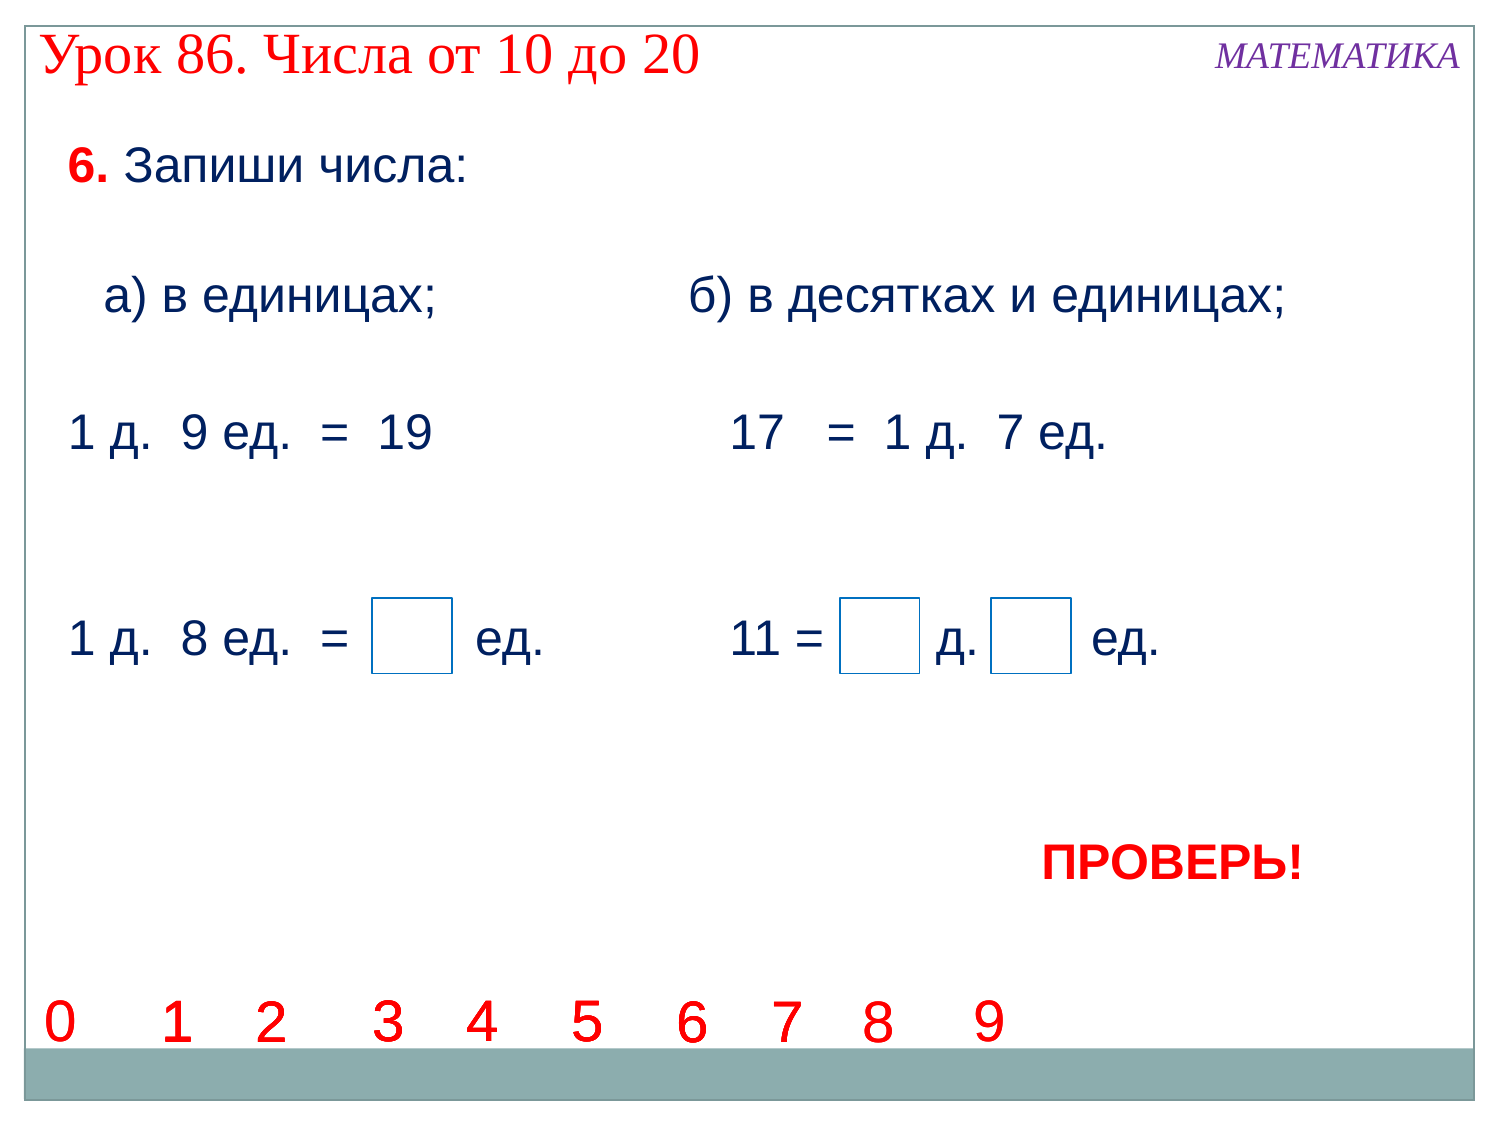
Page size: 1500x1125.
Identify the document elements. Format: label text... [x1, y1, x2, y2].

text_box 3 [357, 975, 436, 1061]
text_box 0 [29, 975, 108, 1061]
text_box 11 = 1 д. 1 ед. [1072, 597, 1185, 673]
text_box 7 [756, 977, 835, 1062]
text_box 2 [240, 977, 319, 1062]
text_box [371, 597, 453, 674]
text_box 11 = 1 д. 1 ед. [920, 597, 990, 673]
text_box 4 [451, 975, 530, 1061]
text_box 5 [556, 975, 635, 1061]
text_box 1 [146, 975, 225, 1061]
text_box 11 = 1 д. 1 ед. [714, 597, 839, 673]
text_box 17 = 1 д. 7 ед. [714, 392, 1282, 467]
text_box [839, 597, 920, 674]
text_box 8 [847, 977, 926, 1062]
text_box ПРОВЕРЬ! [1026, 822, 1342, 897]
text_box 1 д. 8 ед. = 18 ед. [53, 597, 371, 673]
text_box 6. Запиши числа: [53, 125, 635, 201]
text_box 6 [662, 977, 741, 1062]
text_box а) в единицах; [88, 255, 579, 330]
text_box б) в десятках и единицах; [673, 255, 1500, 330]
text_box 9 [958, 975, 1038, 1061]
text_box МАТЕМАТИКА [1200, 23, 1476, 84]
text_box [990, 597, 1072, 674]
text_box 1 д. 8 ед. = 18 ед. [453, 597, 579, 673]
text_box Урок 86. Числа от 10 до 20 [23, 7, 760, 93]
text_box 1 д. 9 ед. = 19 [53, 392, 538, 467]
